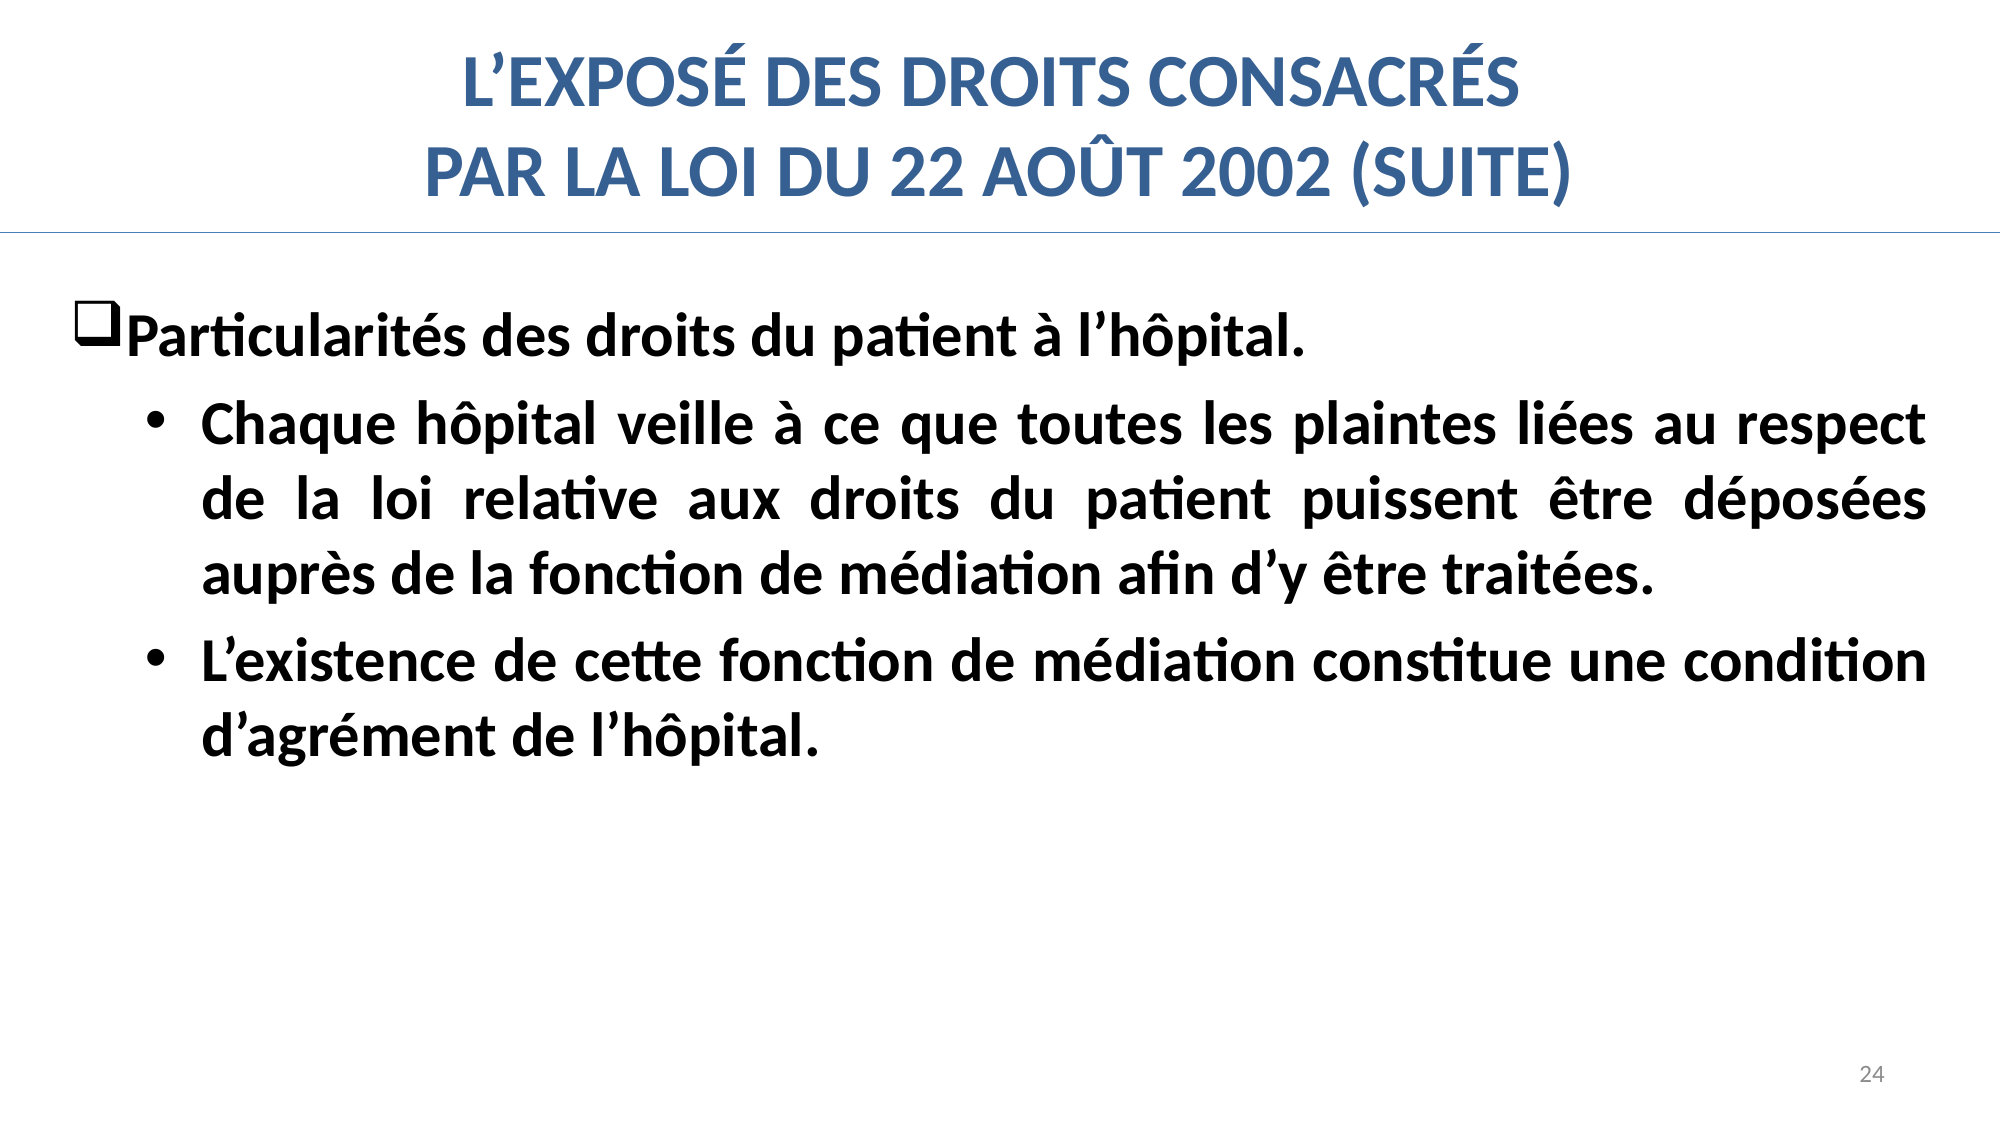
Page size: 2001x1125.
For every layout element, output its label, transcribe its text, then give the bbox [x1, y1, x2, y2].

title L’exposé des droits consacrés par la loi du 22 août 2002 (suite) [249, 34, 1750, 209]
slide_number 24 [1433, 1042, 1900, 1103]
text_box Particularités des droits du patient à l’hôpital. Chaque hôpital veille à ce que toutes les plaintes liées au respect de la loi relative aux droits du patient puissent être déposées auprès de la fonction de médiation afin d’y être traitées. L’existence de cette fonction de médiation constitue une condition d’agrément de l’hôpital. [54, 286, 1945, 777]
